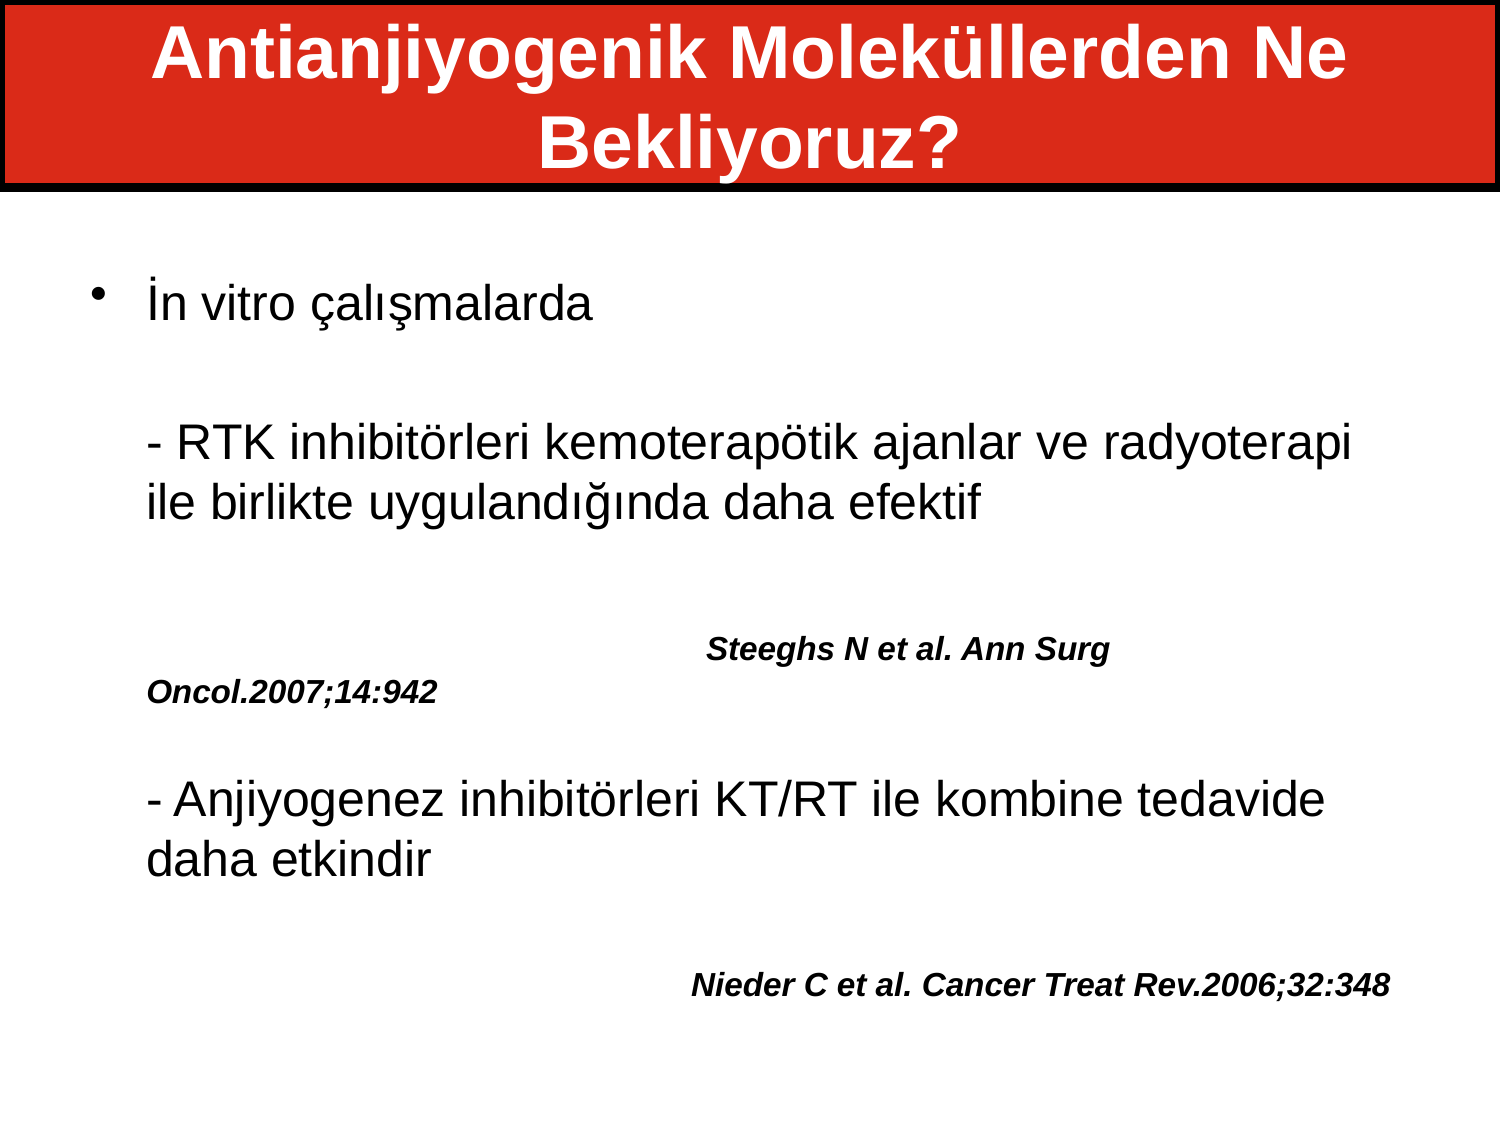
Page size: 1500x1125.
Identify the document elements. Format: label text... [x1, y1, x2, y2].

list İn vitro çalışmalarda - RTK inhibitörleri kemoterapötik ajanlar ve radyoterapi ile birlikte uygulandığında daha efektif Steeghs N et al. Ann Surg Oncol.2007;14:942 - Anjiyogenez inhibitörleri KT/RT ile kombine tedavide daha etkindir Nieder C et al. Cancer Treat Rev.2006;32:348 [74, 262, 1426, 1006]
title Antianjiyogenik Moleküllerden Ne Bekliyoruz? [0, 0, 1500, 188]
